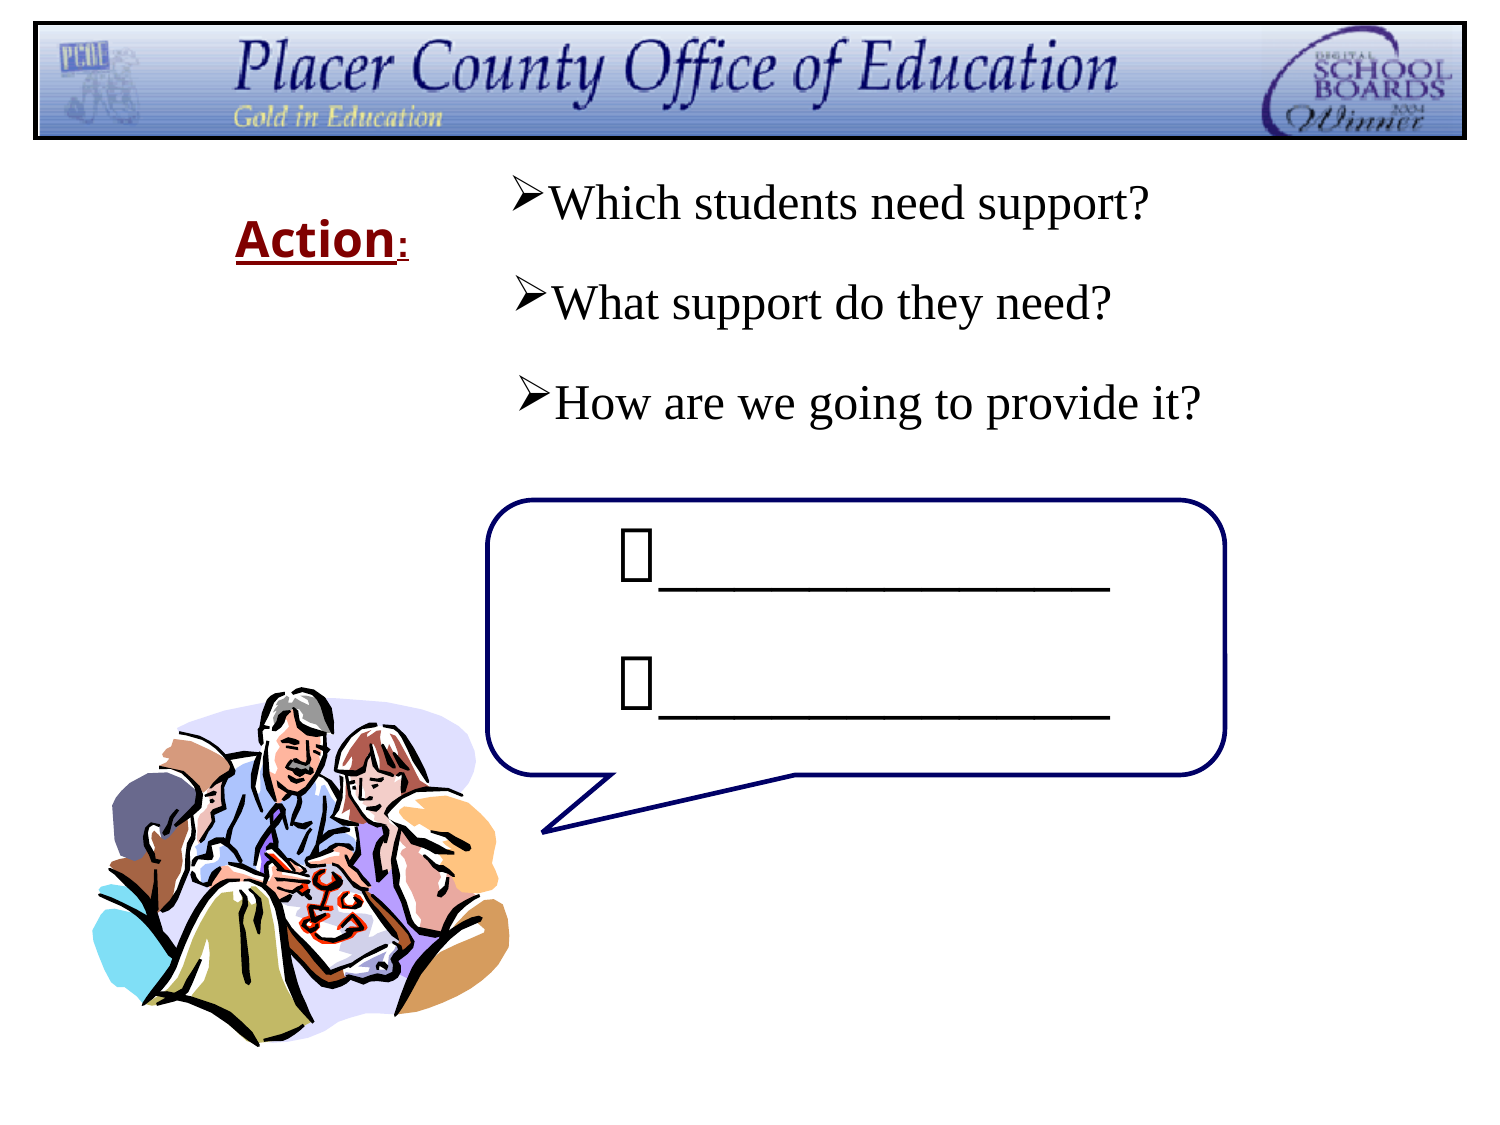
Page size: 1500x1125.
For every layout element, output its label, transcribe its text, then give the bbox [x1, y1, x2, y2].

text_box How are we going to provide it? [500, 362, 1275, 438]
text_box ____________ ____________ [1189, 500, 1238, 733]
text_box What support do they need? [496, 262, 1128, 338]
text_box Action: [221, 199, 425, 275]
text_box Which students need support? [493, 162, 1166, 238]
picture [87, 684, 513, 1051]
text_box [487, 500, 1225, 833]
picture [37, 24, 1463, 137]
